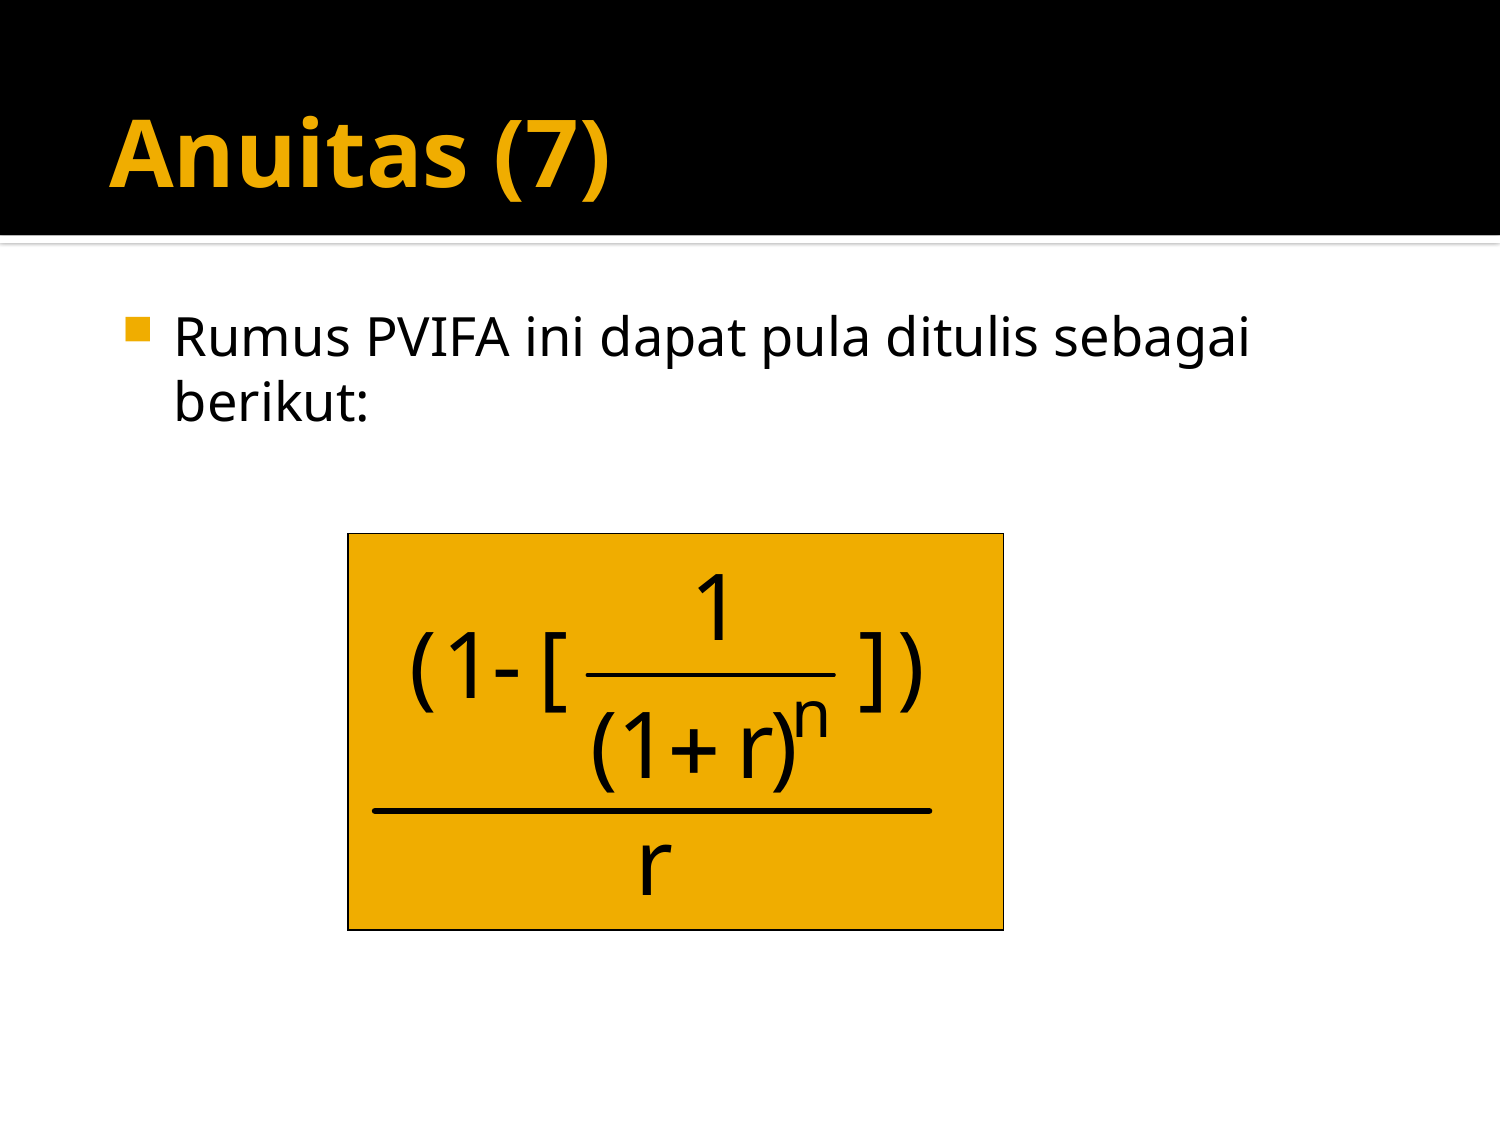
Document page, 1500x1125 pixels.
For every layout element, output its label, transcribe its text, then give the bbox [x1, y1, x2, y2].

title Anuitas (7) [94, 50, 1407, 250]
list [348, 534, 1003, 930]
list Rumus PVIFA ini dapat pula ditulis sebagai berikut: [92, 287, 1346, 473]
